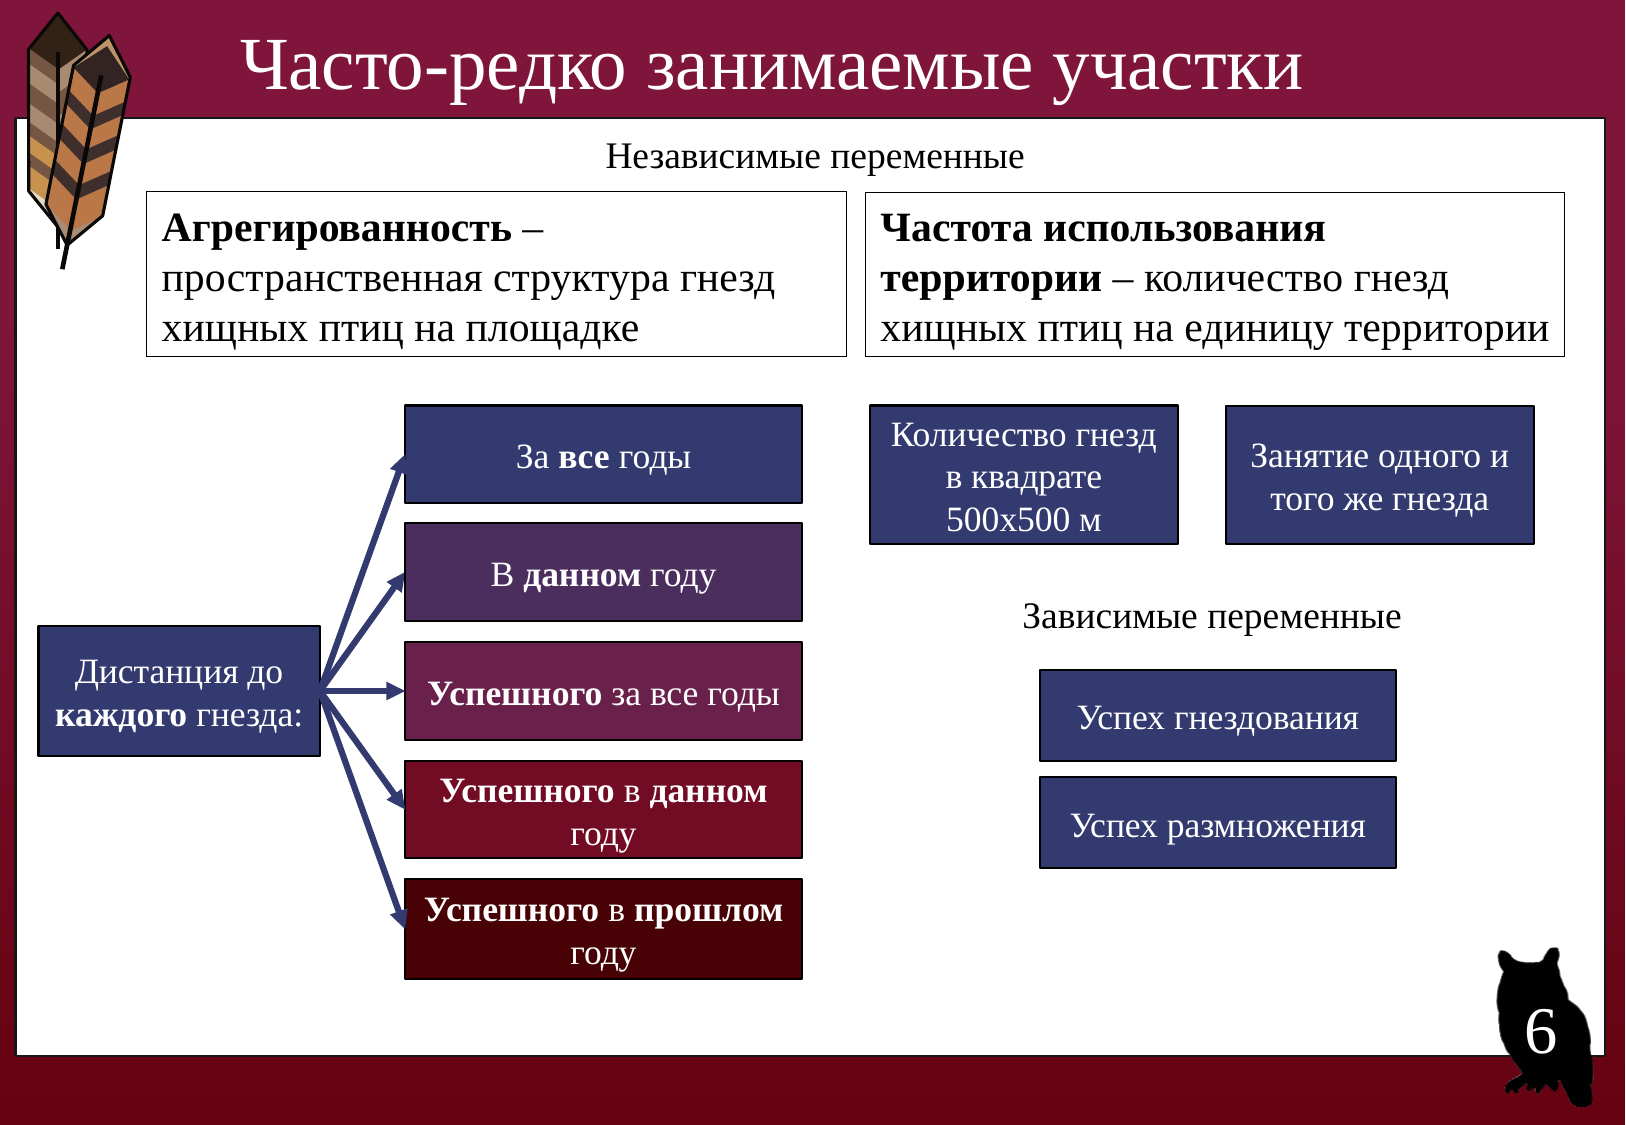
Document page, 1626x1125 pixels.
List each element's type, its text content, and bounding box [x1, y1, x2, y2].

text_box Занятие одного и того же гнезда [1225, 405, 1535, 545]
text_box Количество гнезд в квадрате 500х500 м [869, 404, 1179, 545]
text_box Независимые переменные [117, 123, 1542, 184]
text_box За все годы [404, 404, 803, 504]
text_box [319, 690, 406, 810]
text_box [319, 572, 406, 690]
text_box Успех гнездования [1039, 669, 1397, 762]
text_box Частота использования территории – количество гнезд хищных птиц на единицу территории [865, 192, 1565, 357]
text_box [14, 117, 1606, 1057]
text_box Успешного в прошлом году [404, 878, 803, 980]
text_box Успешного в данном году [406, 760, 803, 859]
text_box В данном году [406, 522, 803, 622]
text_box Зависимые переменные [934, 583, 1491, 644]
text_box Успешного за все годы [406, 641, 803, 741]
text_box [27, 13, 90, 250]
text_box Агрегированность – пространственная структура гнезд хищных птиц на площадке [146, 191, 847, 357]
picture [1454, 943, 1625, 1115]
text_box Дистанция до каждого гнезда: [37, 625, 319, 757]
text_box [319, 454, 406, 572]
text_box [319, 810, 406, 930]
text_box Часто-редко занимаемые участки [225, 6, 1320, 112]
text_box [56, 33, 117, 272]
text_box Успех размножения [1039, 776, 1397, 869]
